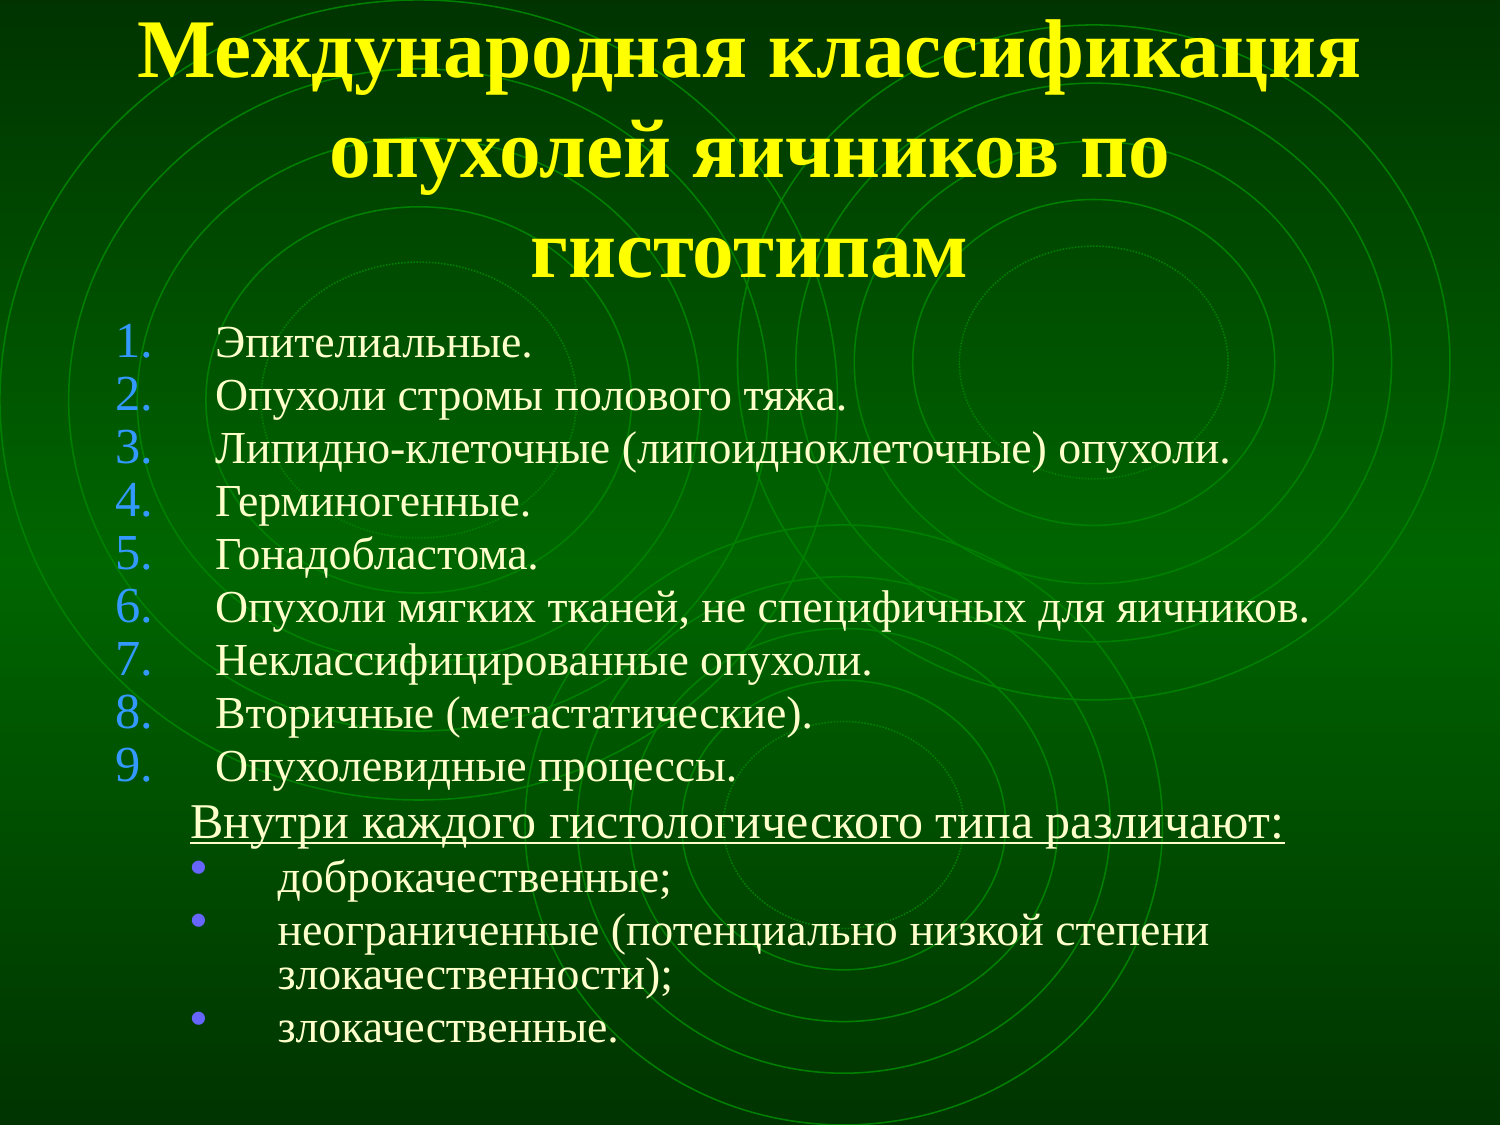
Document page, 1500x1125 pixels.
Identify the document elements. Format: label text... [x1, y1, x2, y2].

list Эпителиальные. Опухоли стромы полового тяжа. Липидно-клеточные (липоидноклеточные) опухоли. Герминогенные. Гонадобластома. Опухоли мягких тканей, не специфичных для яичников. Неклассифицированные опухоли. Вторичные (метастатические). Опухолевидные процессы. Внутри каждого гистологического типа различают: доброкачественные; неограниченные (потенциально низкой степени злокачественности); злокачественные. [100, 314, 1376, 1099]
title Международная классификация опухолей яичников по гистотипам [112, 49, 1388, 238]
